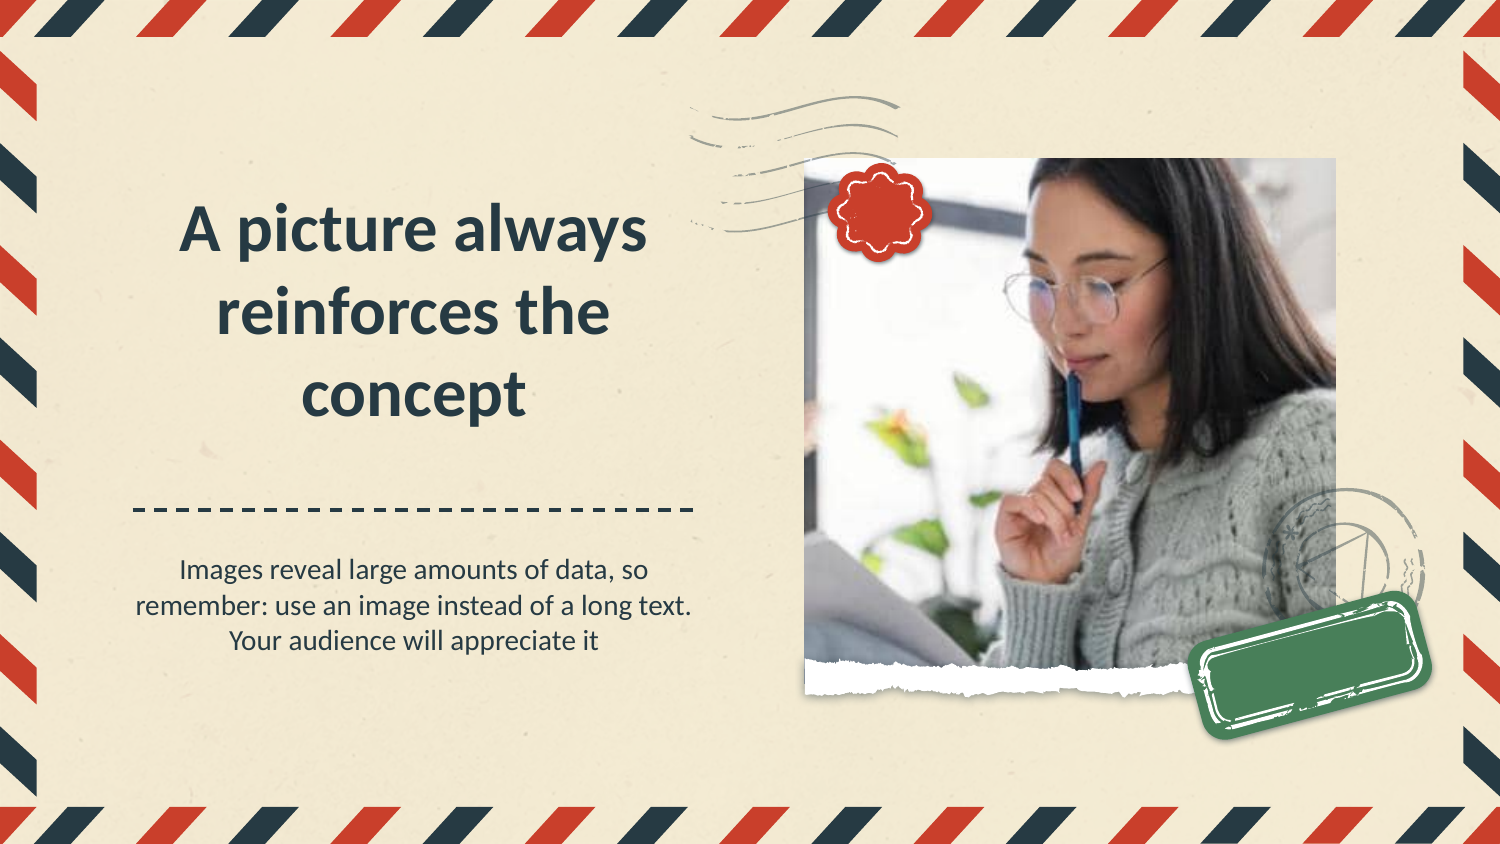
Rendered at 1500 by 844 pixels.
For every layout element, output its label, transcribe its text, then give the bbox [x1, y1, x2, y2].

picture [804, 158, 1336, 684]
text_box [1261, 487, 1426, 574]
text_box [1082, 691, 1178, 698]
title A picture always reinforces the concept [116, 139, 712, 475]
text_box [804, 690, 877, 697]
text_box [834, 171, 926, 254]
subtitle Images reveal large amounts of data, so remember: use an image instead of a long text. Your audience will appreciate it [116, 535, 712, 705]
text_box [932, 691, 1060, 698]
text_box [688, 95, 902, 233]
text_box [1185, 575, 1435, 755]
